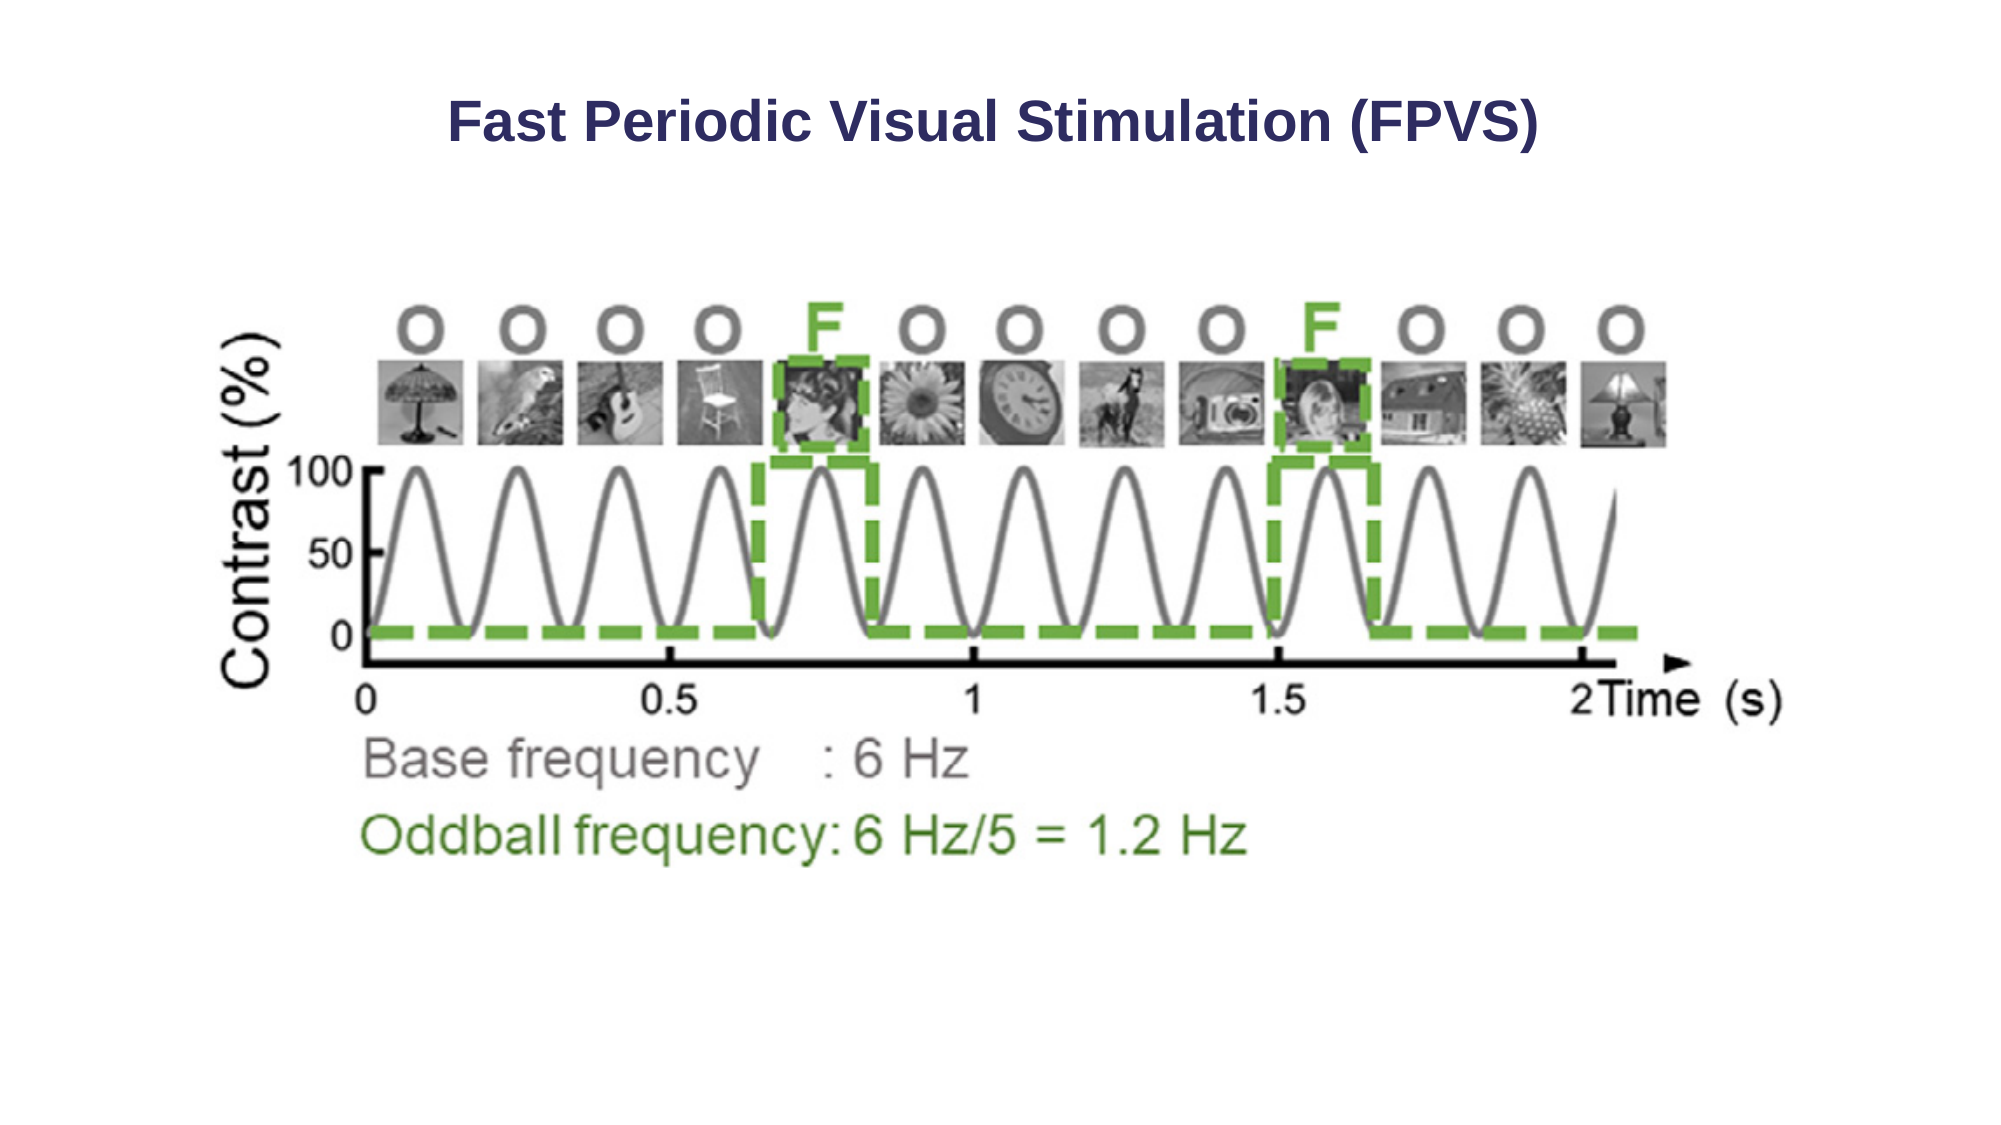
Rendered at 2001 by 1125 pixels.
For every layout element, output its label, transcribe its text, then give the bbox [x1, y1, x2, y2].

text_box Fast Periodic Visual Stimulation (FPVS) [279, 75, 1709, 208]
picture [215, 298, 1785, 868]
